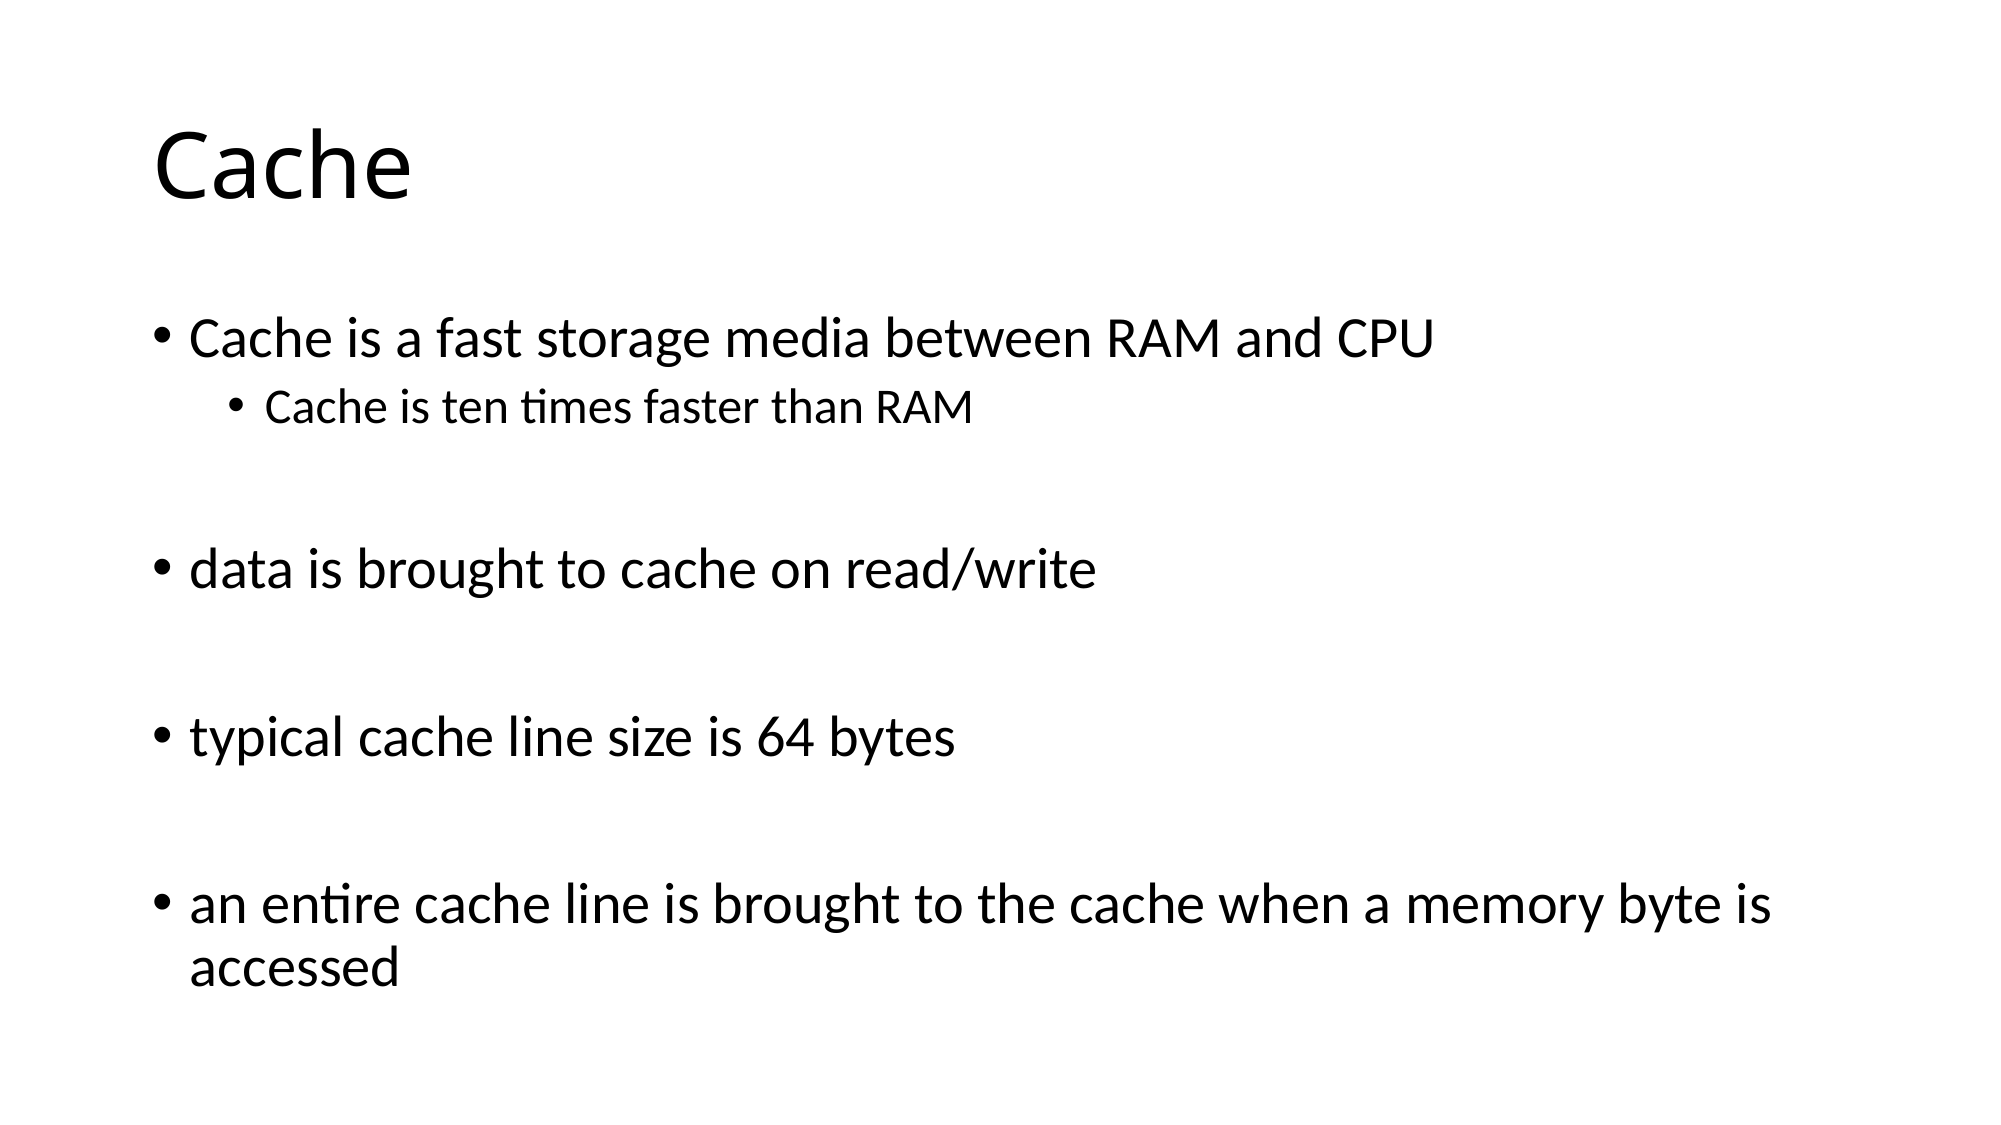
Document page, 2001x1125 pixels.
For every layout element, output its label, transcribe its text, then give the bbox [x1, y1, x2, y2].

list Cache is a fast storage media between RAM and CPU Cache is ten times faster than RAM data is brought to cache on read/write typical cache line size is 64 bytes an entire cache line is brought to the cache when a memory byte is accessed [137, 299, 1863, 1014]
title Cache [137, 59, 1863, 278]
